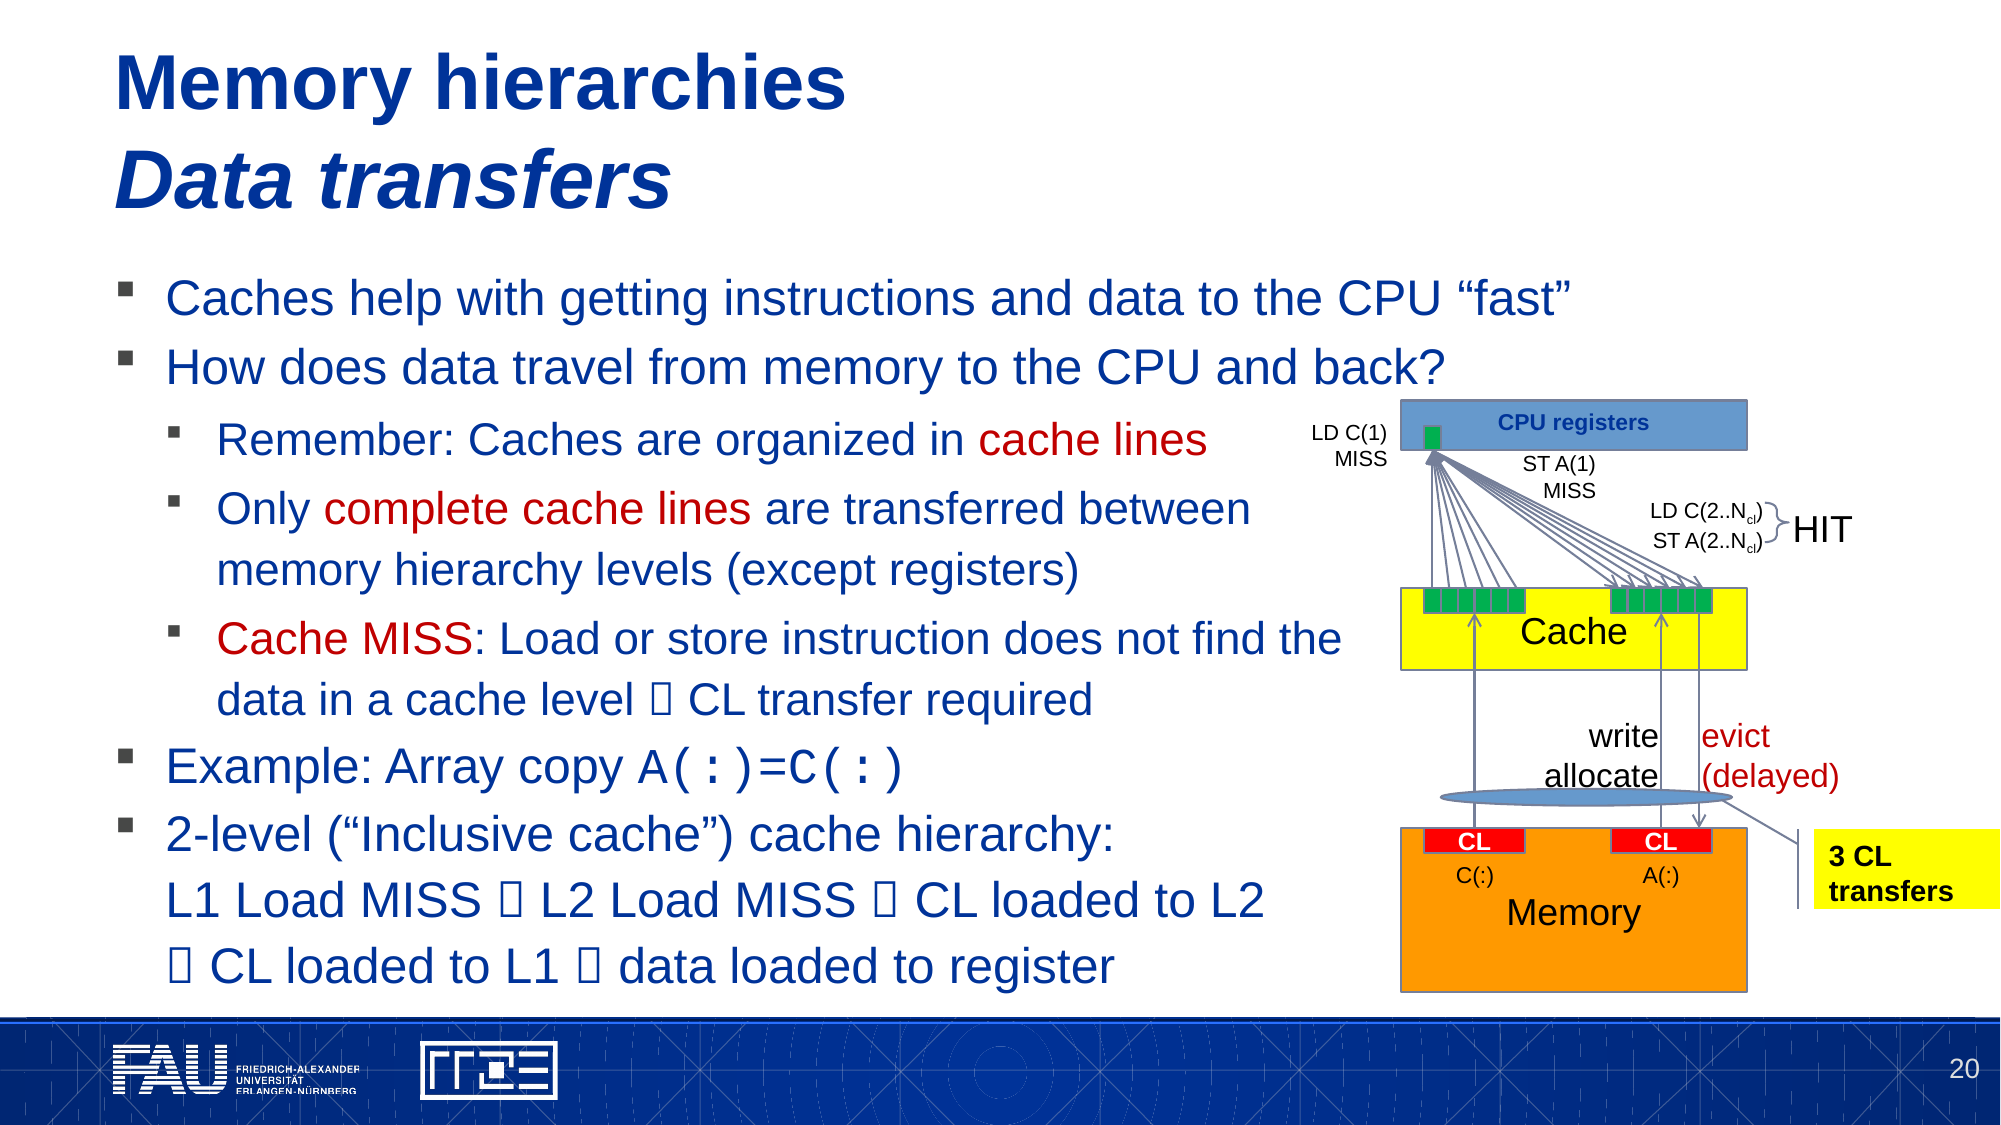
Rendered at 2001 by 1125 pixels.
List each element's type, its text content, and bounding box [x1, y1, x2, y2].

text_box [1272, 400, 2000, 993]
title Memory hierarchies Data transfers [113, 31, 1887, 229]
list Caches help with getting instructions and data to the CPU “fast” How does data travel from memory to the CPU and back? Remember: Caches are organized in cache lines Only complete cache lines are transferred between memory hierarchy levels (except registers) Cache MISS: Load or store instruction does not find the data in a cache level  CL transfer required Example: Array copy A(:)=C(:) 2-level (“Inclusive cache”) cache hierarchy: L1 Load MISS  L2 Load MISS  CL loaded to L2  CL loaded to L1  data loaded to register [114, 259, 1886, 993]
